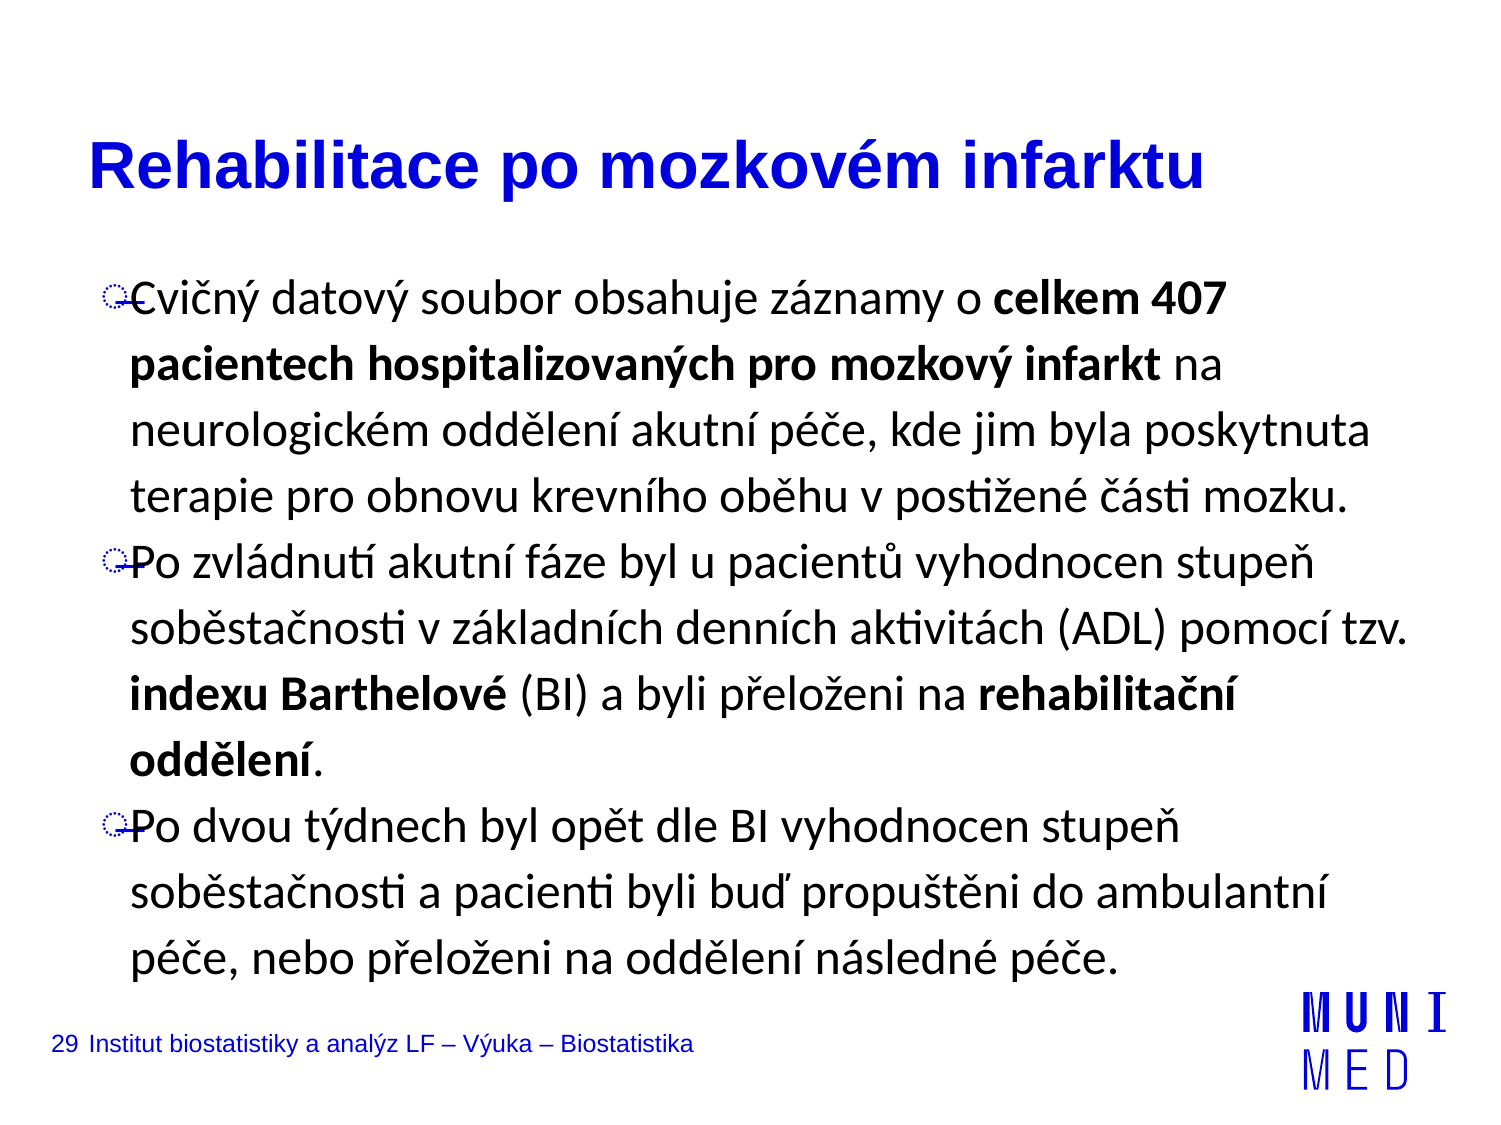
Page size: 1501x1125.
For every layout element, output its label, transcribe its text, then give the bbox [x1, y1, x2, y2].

list Cvičný datový soubor obsahuje záznamy o celkem 407 pacientech hospitalizovaných pro mozkový infarkt na neurologickém oddělení akutní péče, kde jim byla poskytnuta terapie pro obnovu krevního oběhu v postižené části mozku. Po zvládnutí akutní fáze byl u pacientů vyhodnocen stupeň soběstačnosti v základních denních aktivitách (ADL) pomocí tzv. indexu Barthelové (BI) a byli přeloženi na rehabilitační oddělení. Po dvou týdnech byl opět dle BI vyhodnocen stupeň soběstačnosti a pacienti byli buď propuštěni do ambulantní péče, nebo přeloženi na oddělení následné péče. [88, 258, 1412, 1022]
title Rehabilitace po mozkovém infarktu [88, 118, 1412, 193]
footer Institut biostatistiky a analýz LF – Výuka – Biostatistika [88, 1022, 1064, 1063]
slide_number 29 [50, 1021, 82, 1063]
